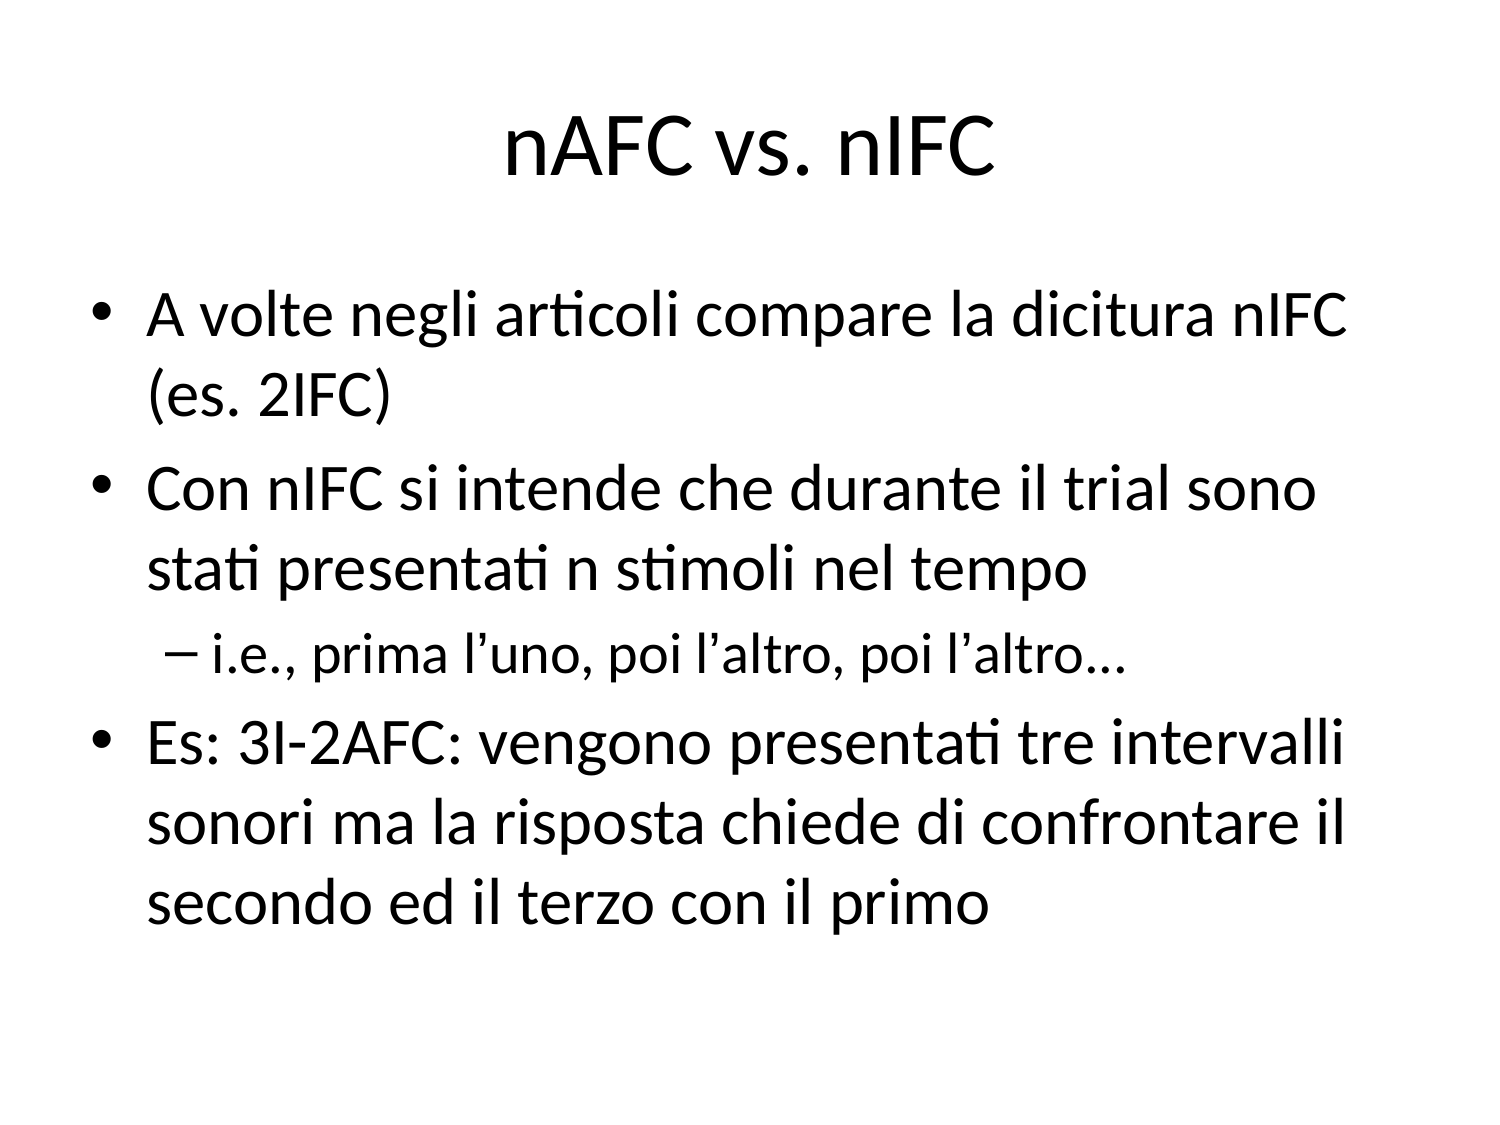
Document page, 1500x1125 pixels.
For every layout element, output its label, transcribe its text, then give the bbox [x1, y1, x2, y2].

title nAFC vs. nIFC [75, 45, 1425, 233]
list A volte negli articoli compare la dicitura nIFC (es. 2IFC) Con nIFC si intende che durante il trial sono stati presentati n stimoli nel tempo i.e., prima l’uno, poi l’altro, poi l’altro... Es: 3I-2AFC: vengono presentati tre intervalli sonori ma la risposta chiede di confrontare il secondo ed il terzo con il primo [75, 262, 1425, 1005]
